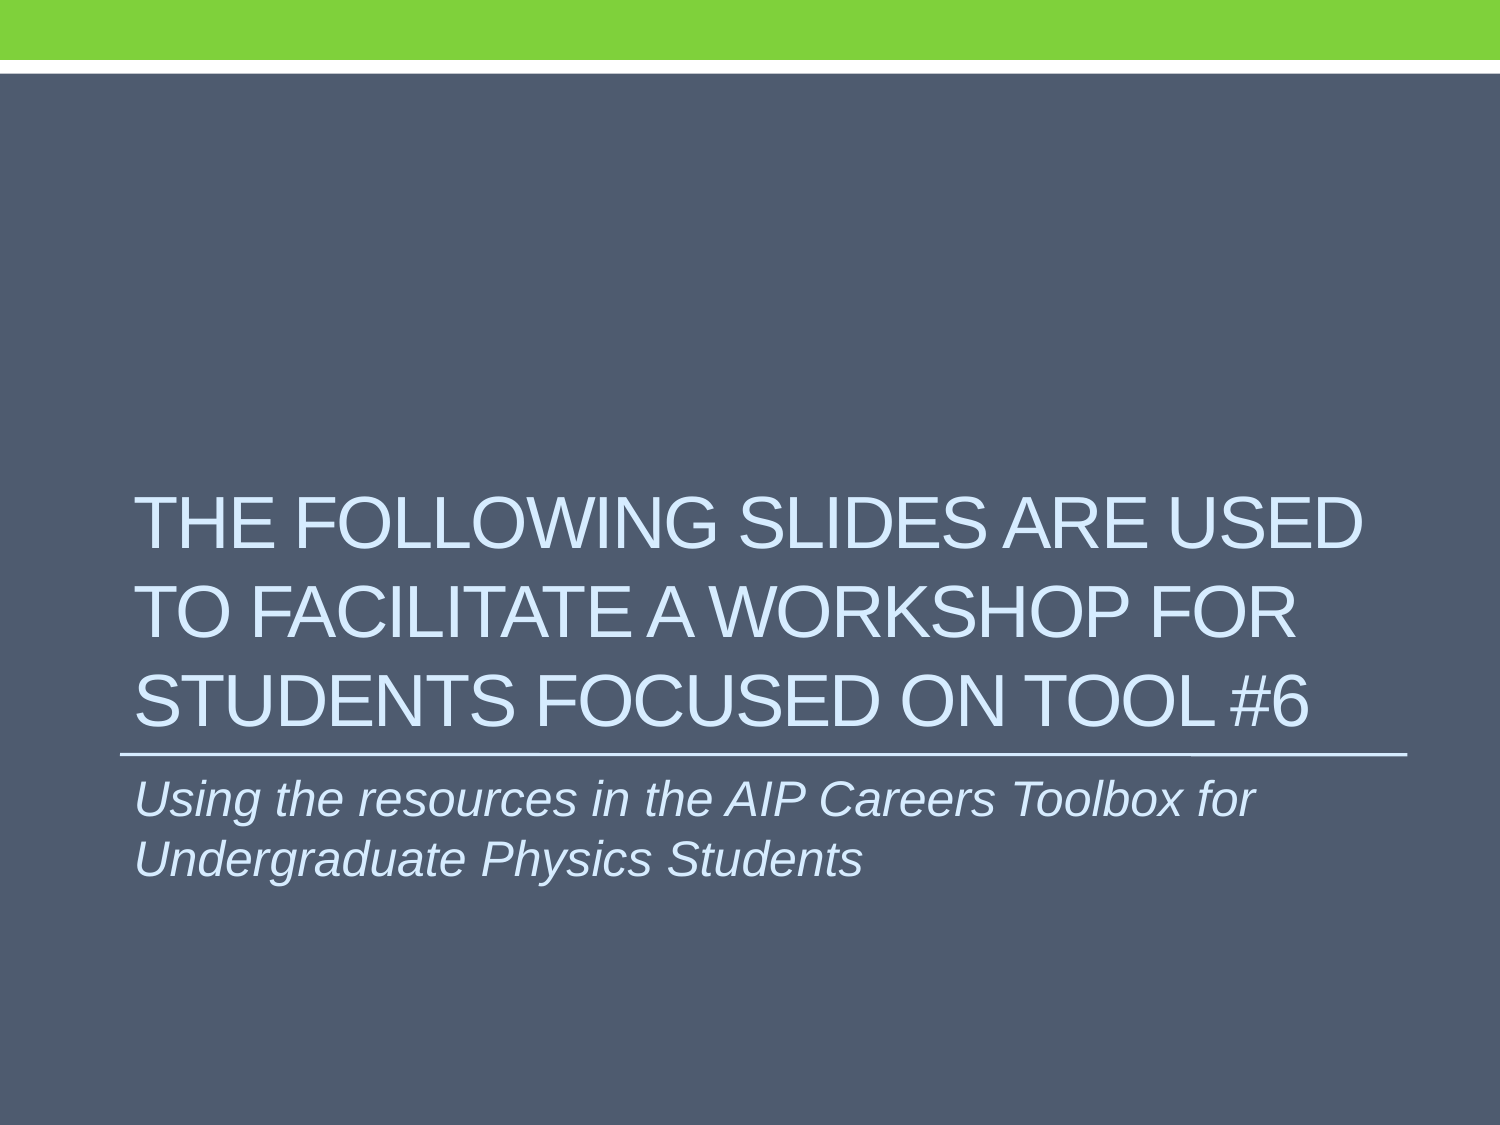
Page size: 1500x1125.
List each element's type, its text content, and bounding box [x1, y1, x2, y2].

list Using the resources in the AIP Careers Toolbox for Undergraduate Physics Students [118, 758, 1394, 1006]
title The following slides are used to facilitate a workshop for students focused on tool #6 [118, 387, 1394, 749]
